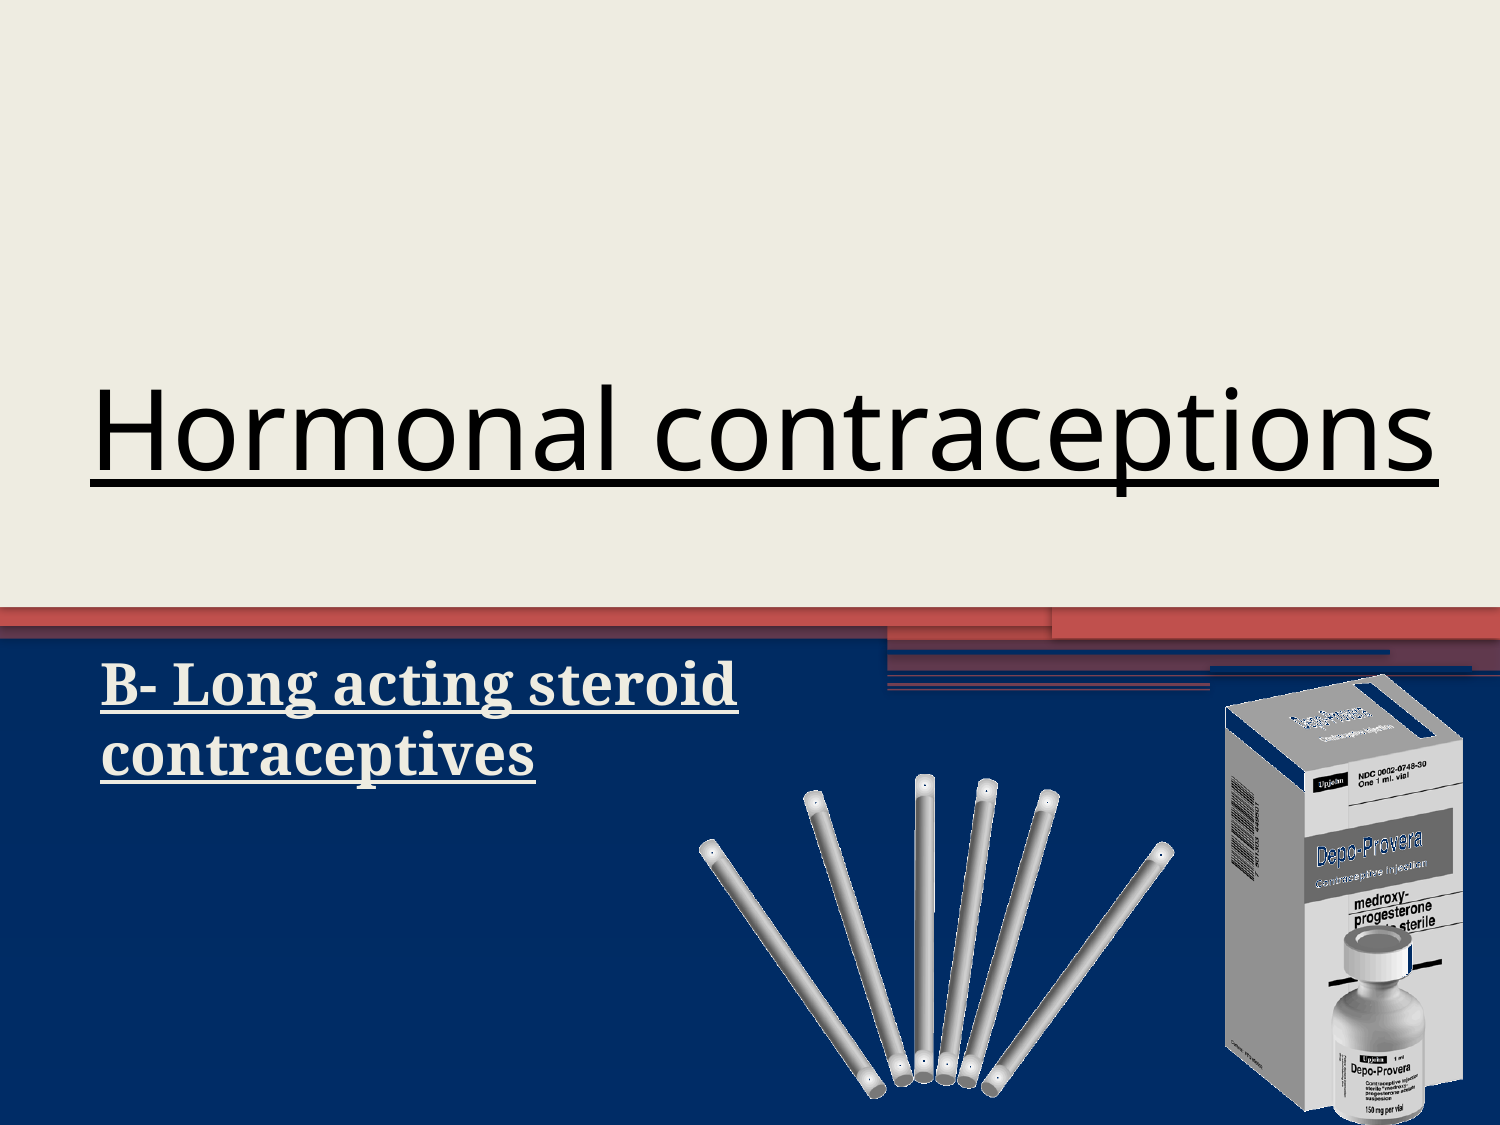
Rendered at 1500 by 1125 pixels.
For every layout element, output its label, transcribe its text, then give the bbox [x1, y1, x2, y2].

title Hormonal contraceptions [75, 394, 1463, 636]
picture [1225, 674, 1463, 1125]
subtitle B- Long acting steroid contraceptives [75, 639, 888, 928]
picture [699, 772, 1176, 1101]
